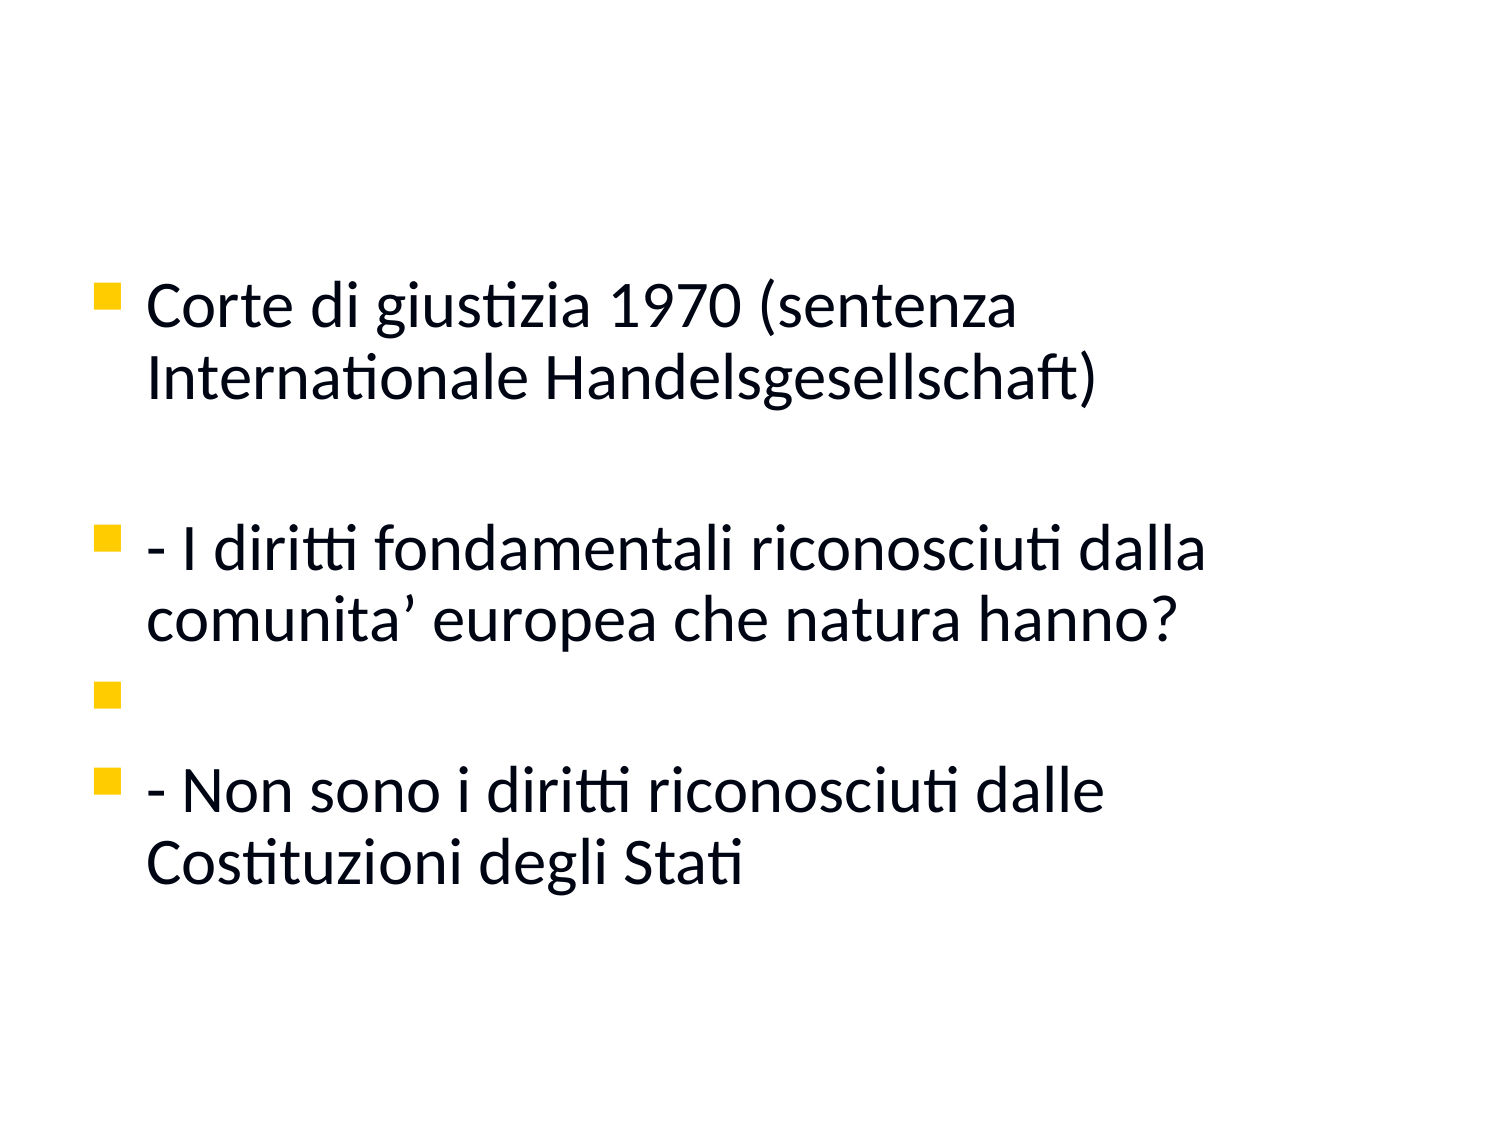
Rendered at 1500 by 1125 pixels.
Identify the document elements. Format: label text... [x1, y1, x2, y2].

list Corte di giustizia 1970 (sentenza Internationale Handelsgesellschaft) - I diritti fondamentali riconosciuti dalla comunita’ europea che natura hanno? - Non sono i diritti riconosciuti dalle Costituzioni degli Stati [74, 262, 1426, 1006]
